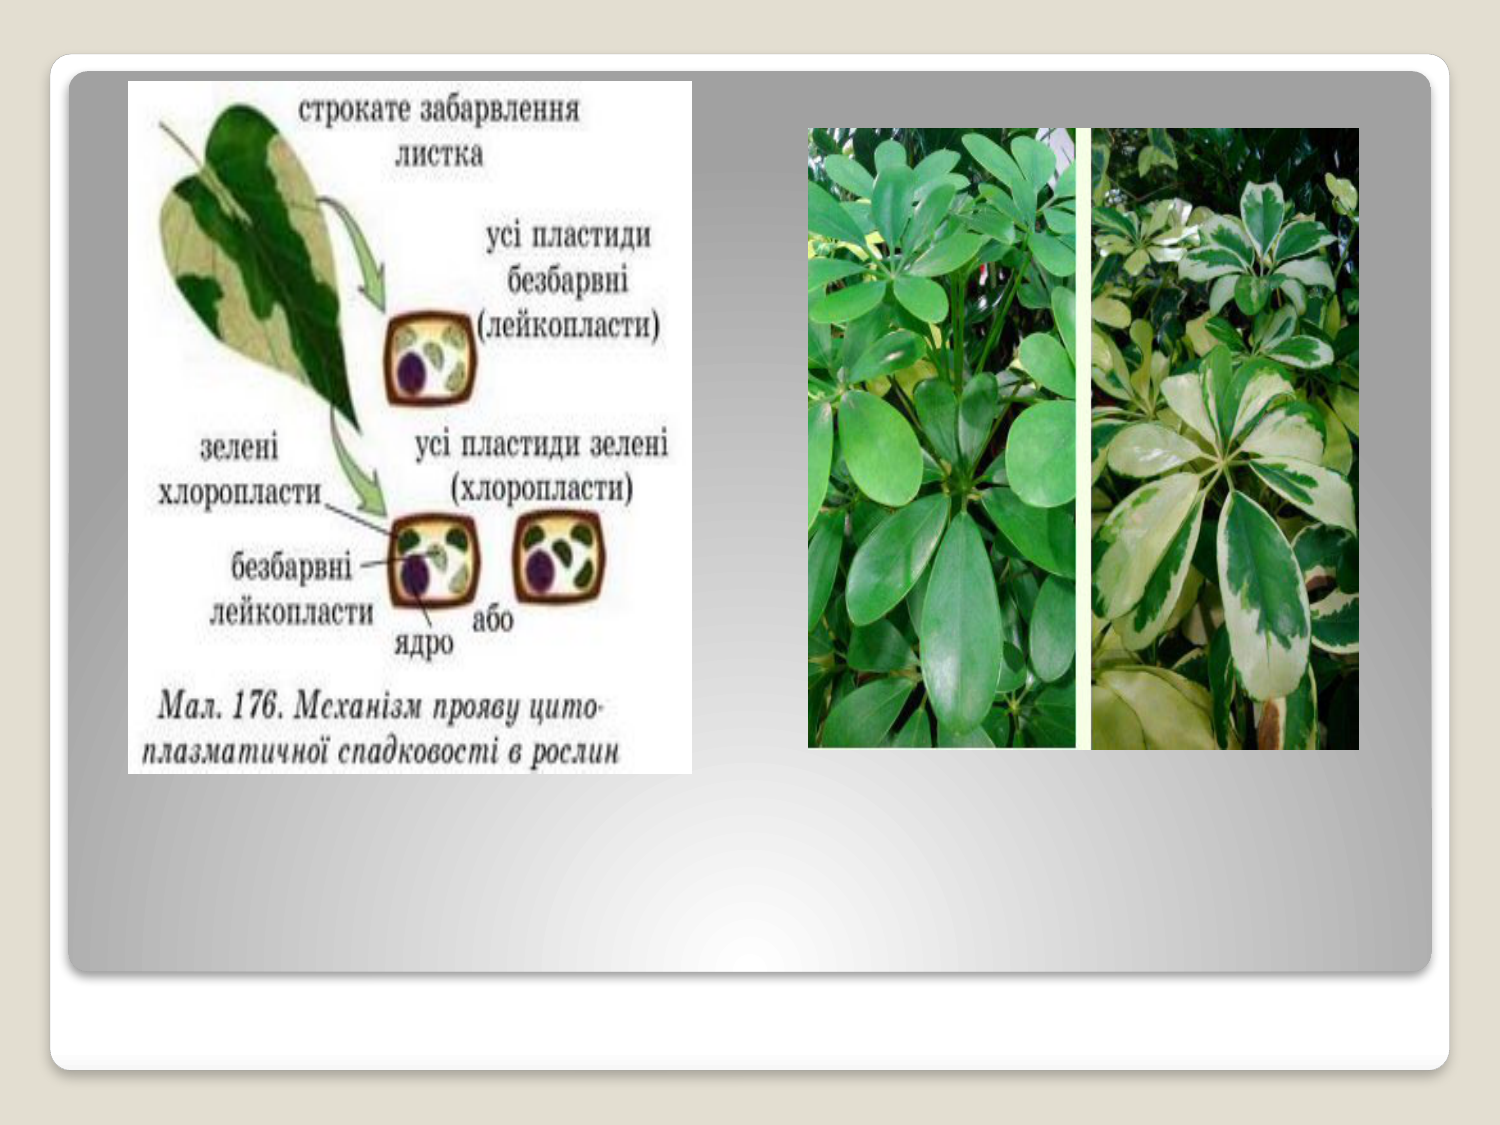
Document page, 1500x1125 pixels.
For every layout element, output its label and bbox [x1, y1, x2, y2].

picture [808, 128, 1359, 751]
list [128, 81, 692, 775]
